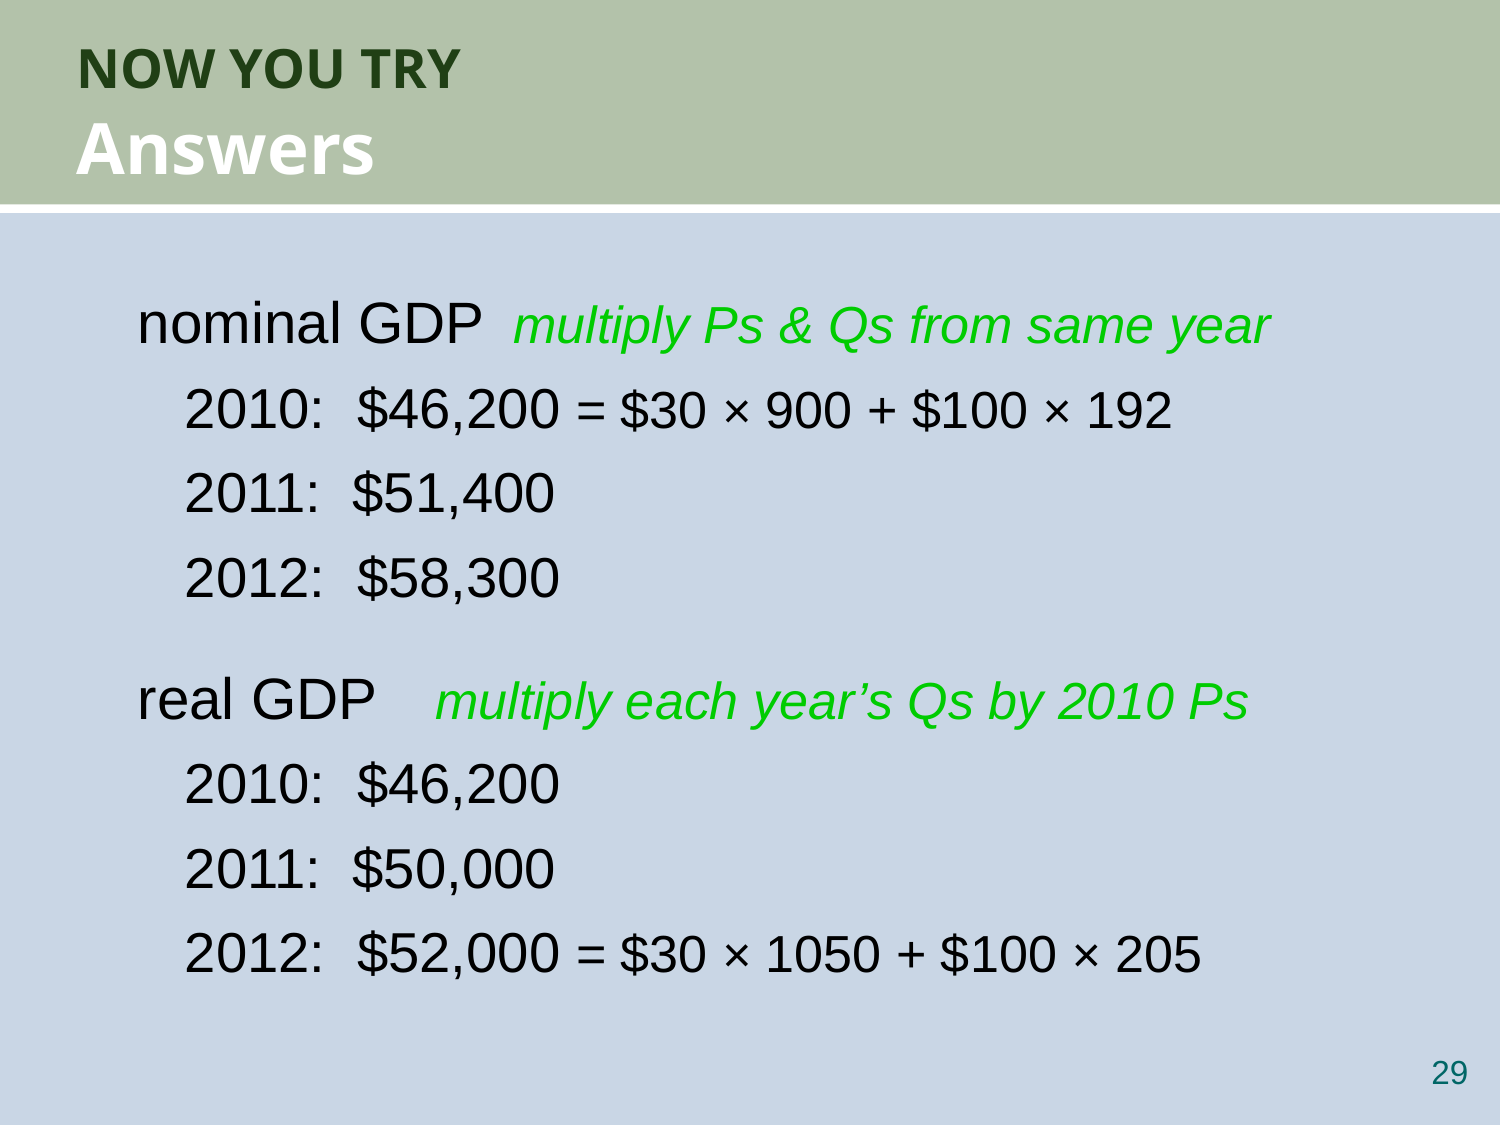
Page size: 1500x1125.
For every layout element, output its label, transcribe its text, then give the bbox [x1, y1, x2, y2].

text_box [0, 202, 1500, 215]
text_box nominal GDP multiply Ps & Qs from same year 2010: $46,200 = $30 × 900 + $100 × 192 2011: $51,400 2012: $58,300 real GDP multiply each year’s Qs by 2010 Ps 2010: $46,200 2011: $50,000 2012: $52,000 = $30 × 1050 + $100 × 205 [122, 260, 1373, 1066]
title NOW YOU TRY Answers [76, 32, 1430, 188]
text_box 28 [1386, 1051, 1469, 1100]
text_box [0, 0, 1500, 202]
